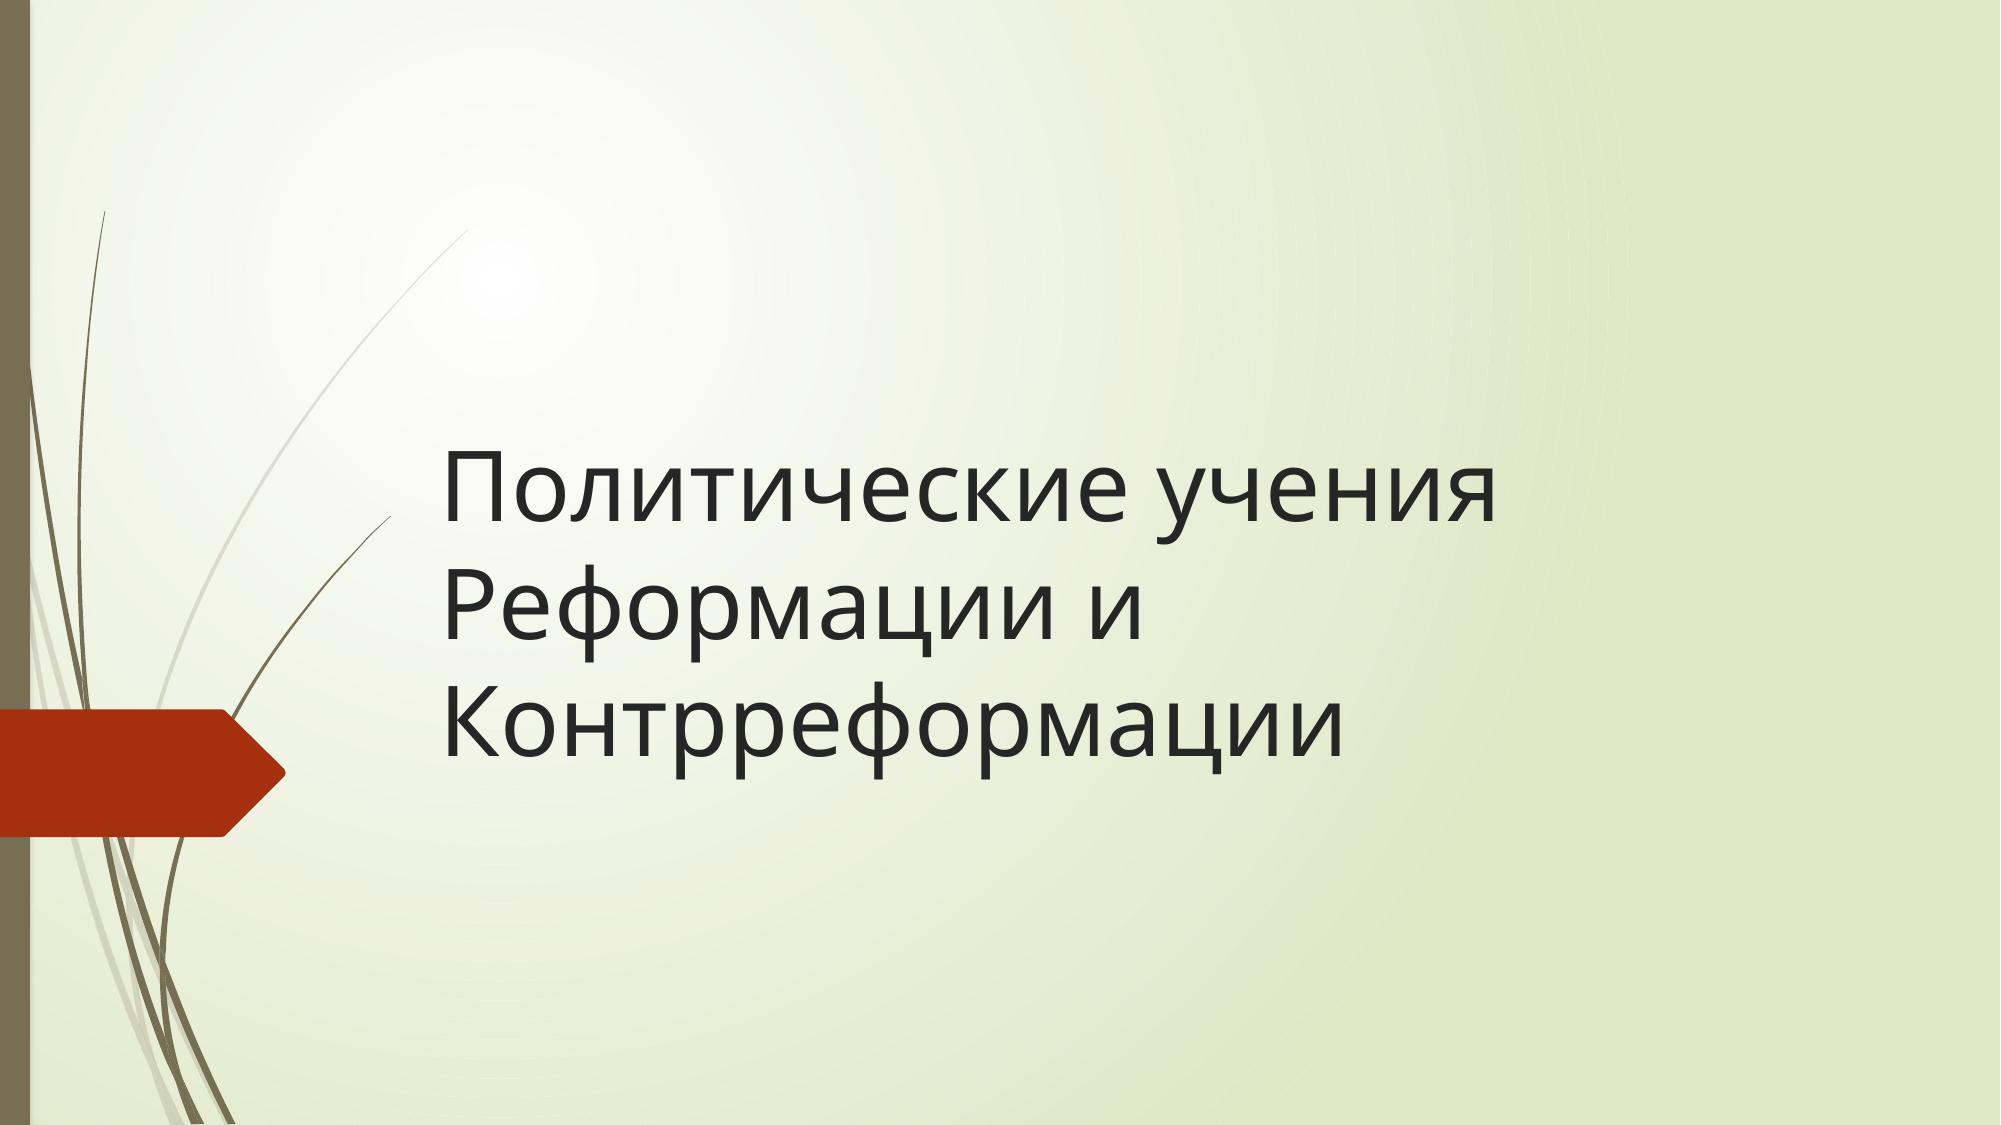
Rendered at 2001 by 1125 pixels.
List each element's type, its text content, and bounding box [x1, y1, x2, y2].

title Политические учения Реформации и Контрреформации [424, 412, 1888, 784]
